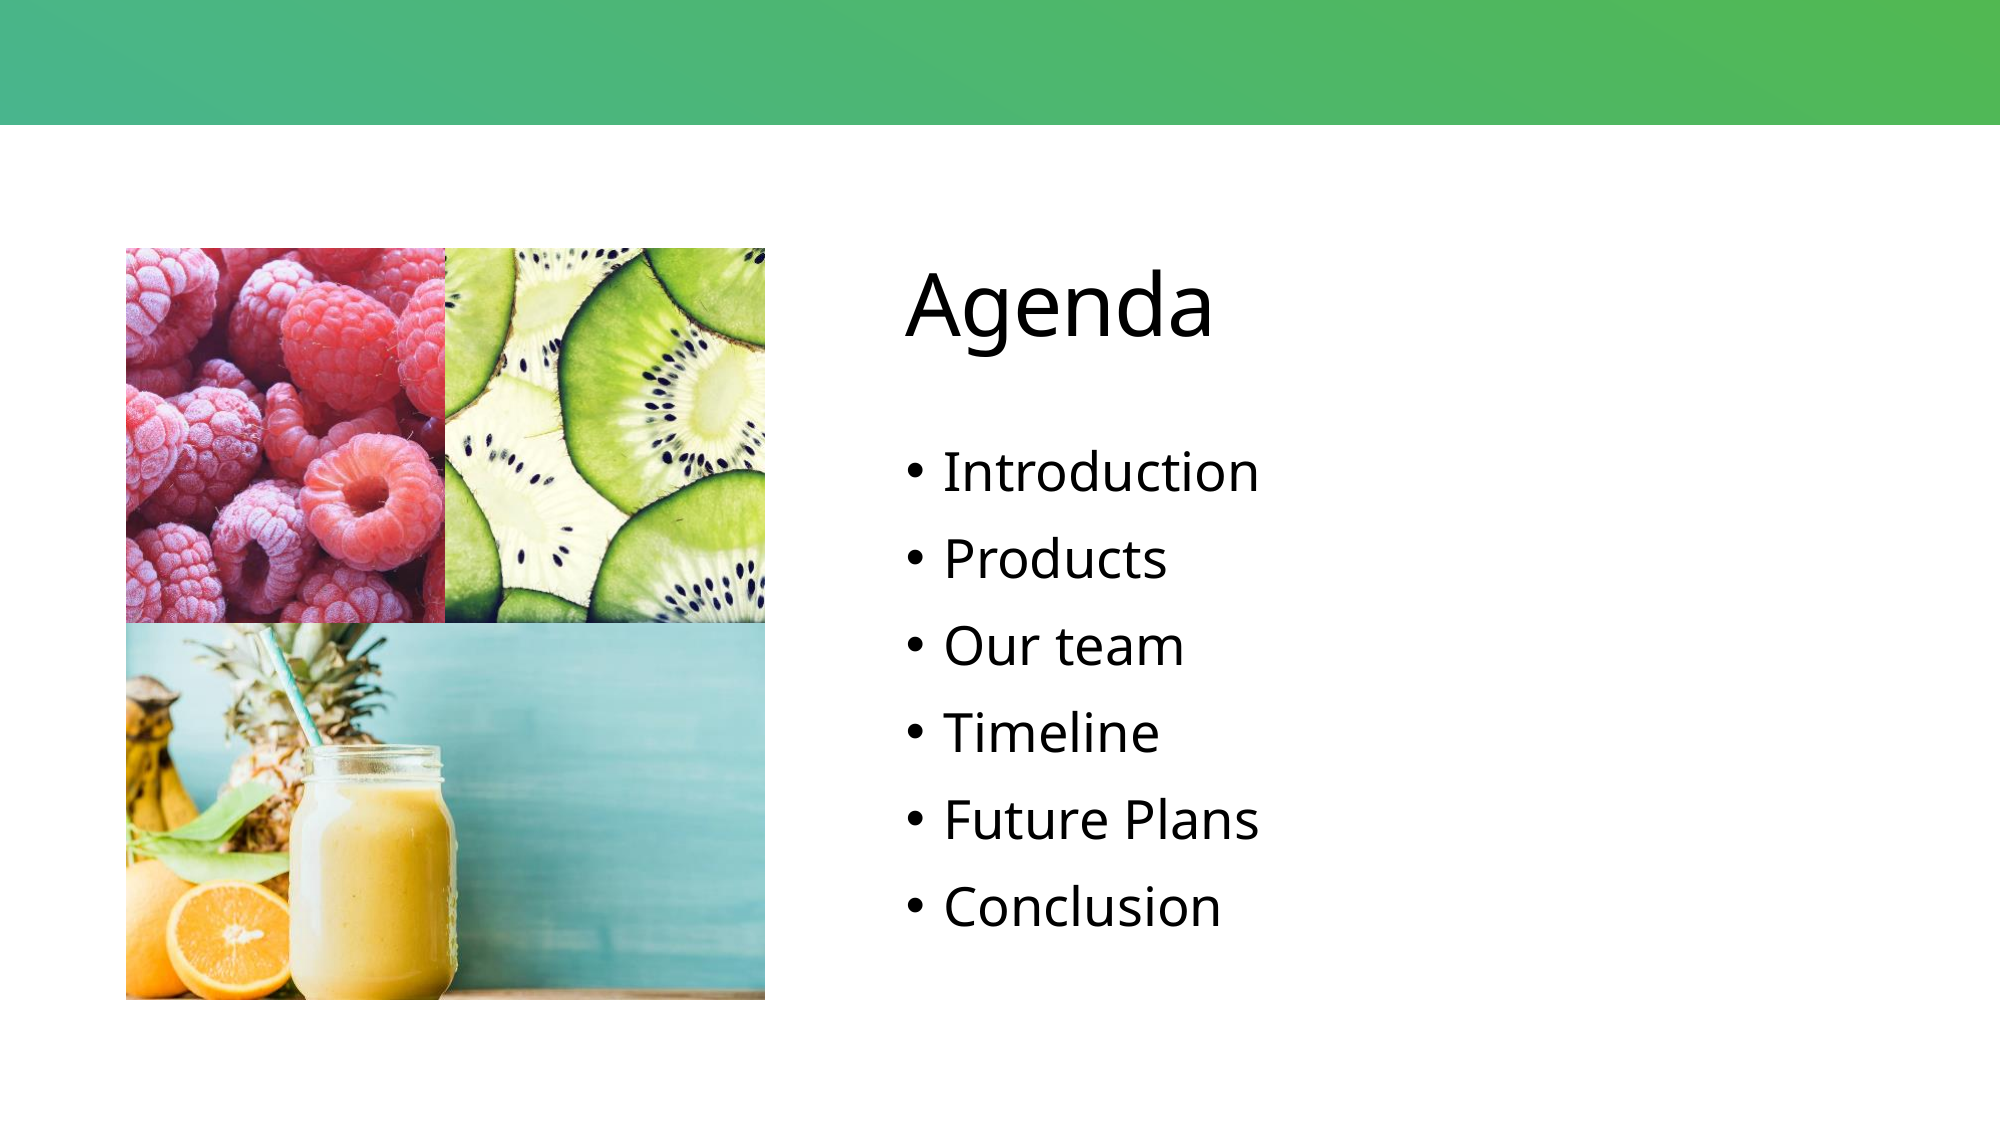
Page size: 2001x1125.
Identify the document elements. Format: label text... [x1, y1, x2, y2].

title Agenda [891, 248, 1875, 426]
picture [125, 248, 766, 1001]
list Introduction Products Our team Timeline Future Plans Conclusion [891, 426, 1875, 939]
